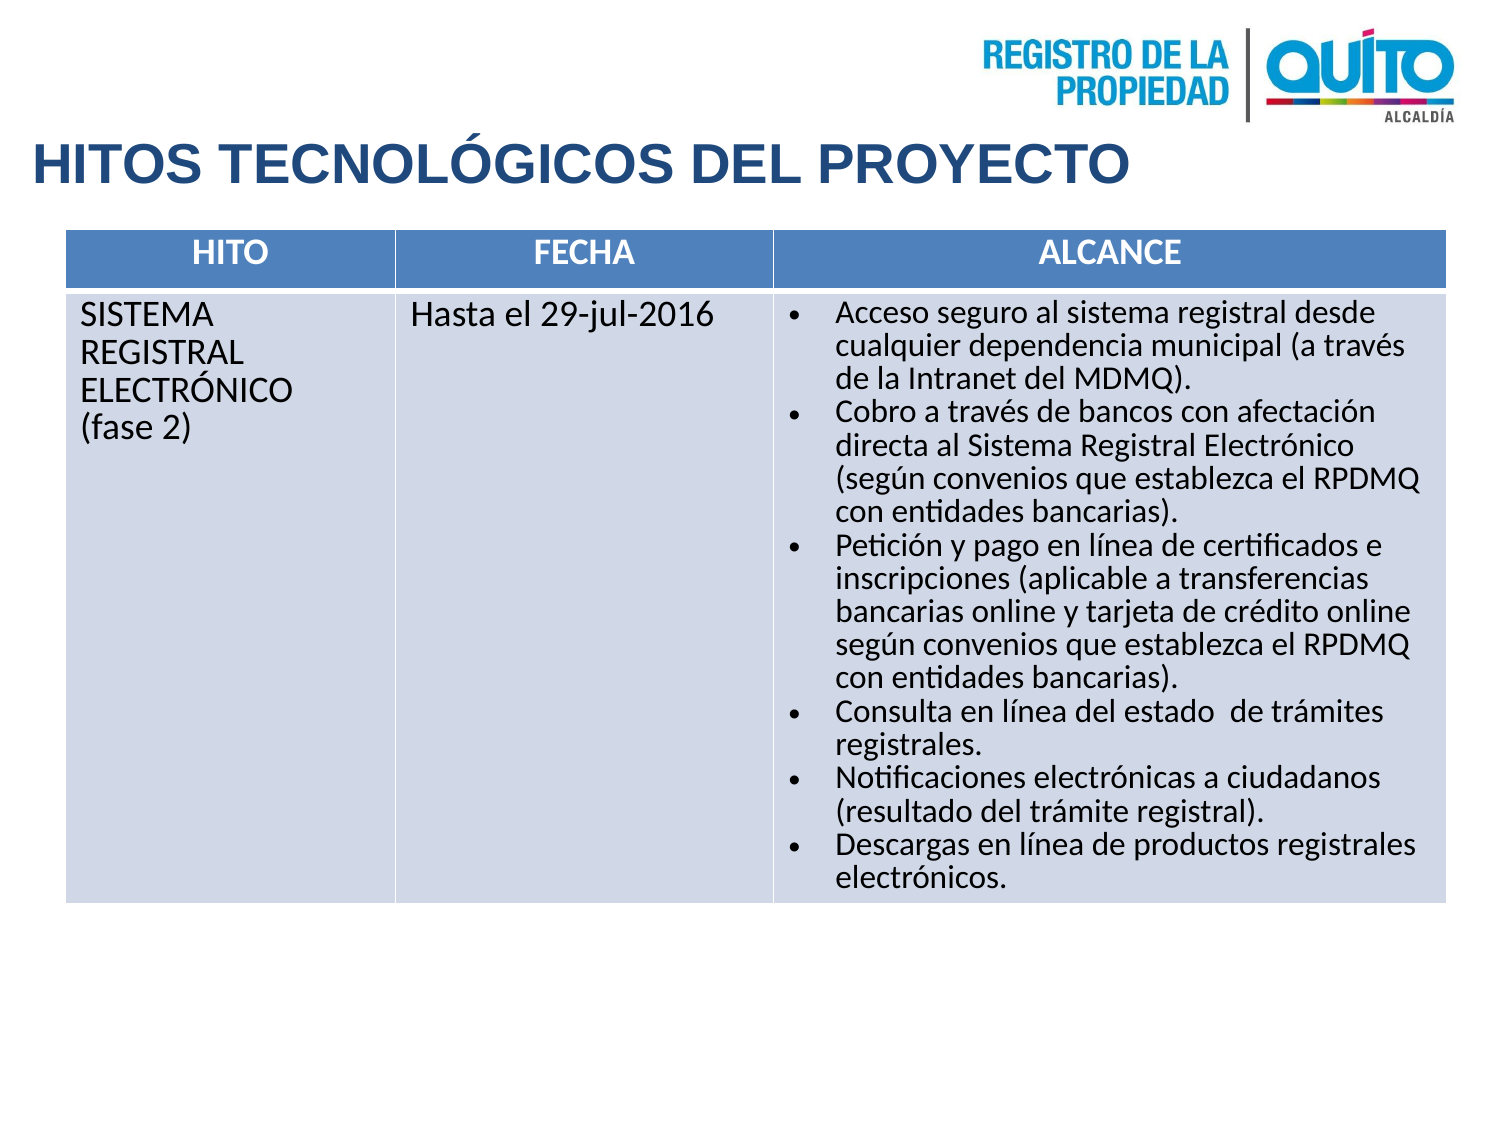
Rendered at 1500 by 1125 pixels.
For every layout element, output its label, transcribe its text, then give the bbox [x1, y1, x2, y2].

table_cell SISTEMA REGISTRAL ELECTRÓNICO (fase 2) [66, 294, 395, 903]
text_box HITOS TECNOLÓGICOS DEL PROYECTO [17, 125, 1412, 220]
table_header HITO [66, 230, 395, 288]
picture [962, 17, 1484, 126]
table_header ALCANCE [774, 230, 1446, 288]
table_cell Hasta el 29-jul-2016 [396, 294, 773, 903]
table_cell Acceso seguro al sistema registral desde cualquier dependencia municipal (a través de la Intranet del MDMQ). Cobro a través de bancos con afectación directa al Sistema Registral Electrónico (según convenios que establezca el RPDMQ con entidades bancarias). Petición y pago en línea de certificados e inscripciones (aplicable a transferencias bancarias online y tarjeta de crédito online según convenios que establezca el RPDMQ con entidades bancarias). Consulta en línea del estado de trámites registrales. Notificaciones electrónicas a ciudadanos (resultado del trámite registral). Descargas en línea de productos registrales electrónicos. [774, 294, 1446, 903]
table_header FECHA [396, 230, 773, 288]
